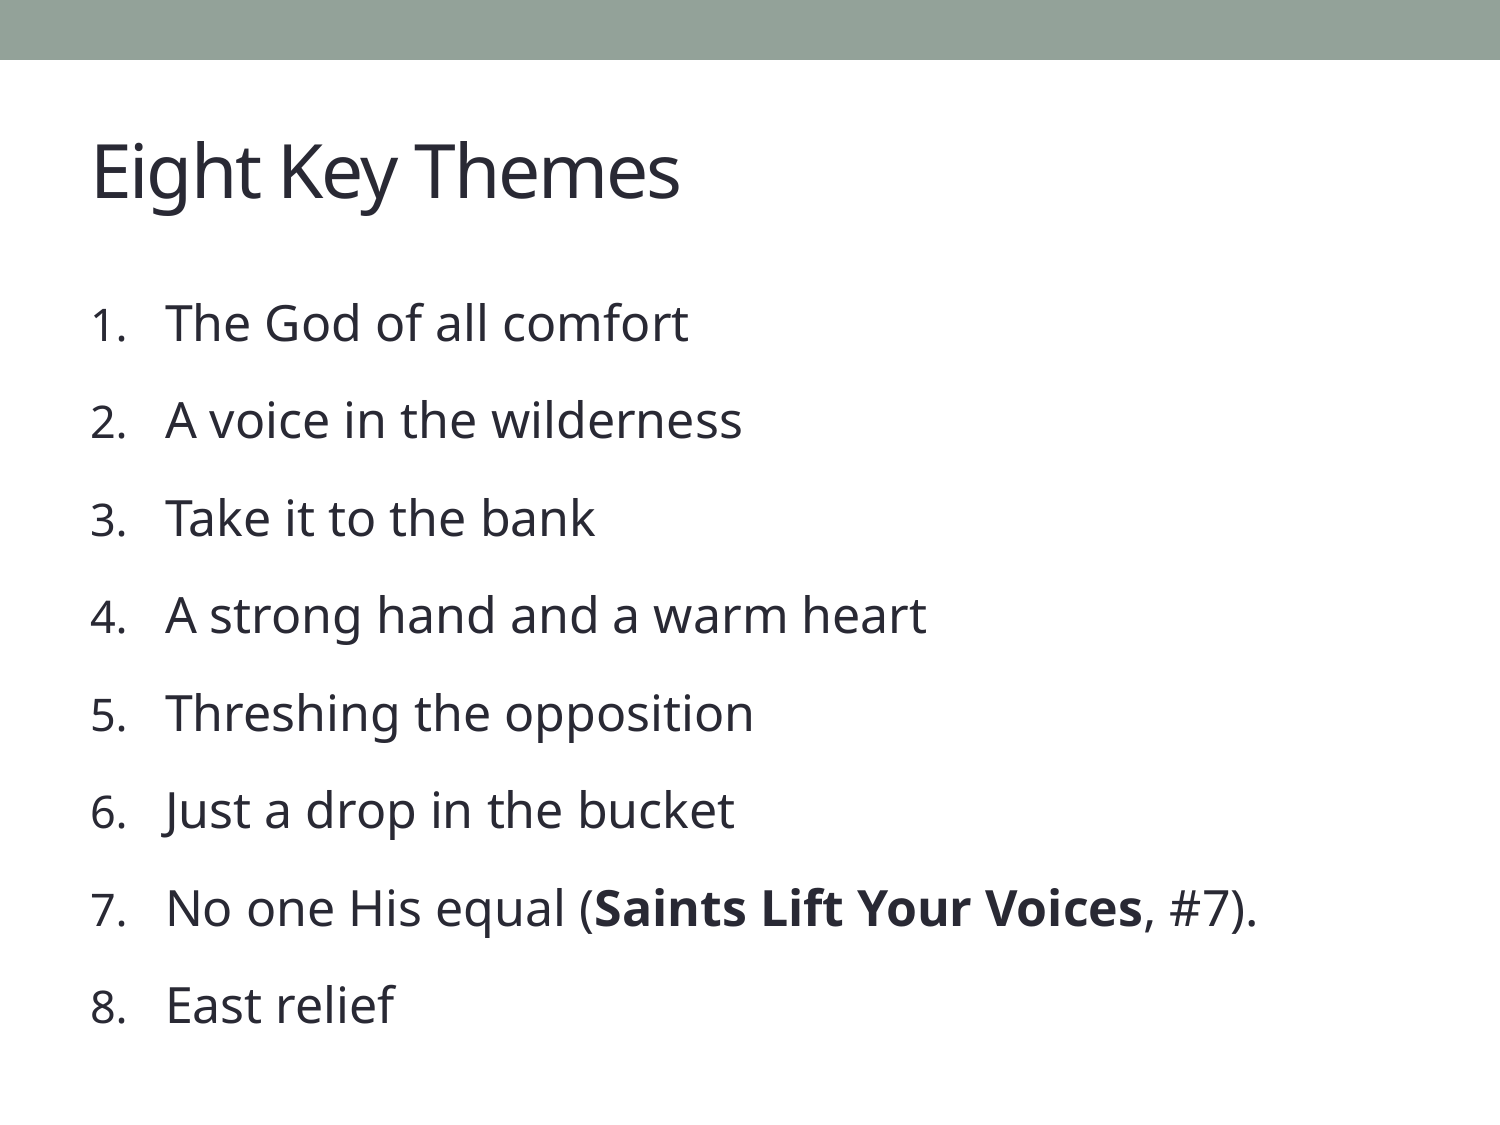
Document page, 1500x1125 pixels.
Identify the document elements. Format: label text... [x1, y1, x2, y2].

title Eight Key Themes [75, 87, 1425, 250]
list The God of all comfort A voice in the wilderness Take it to the bank A strong hand and a warm heart Threshing the opposition Just a drop in the bucket No one His equal (Saints Lift Your Voices, #7). East relief [75, 262, 1425, 1063]
